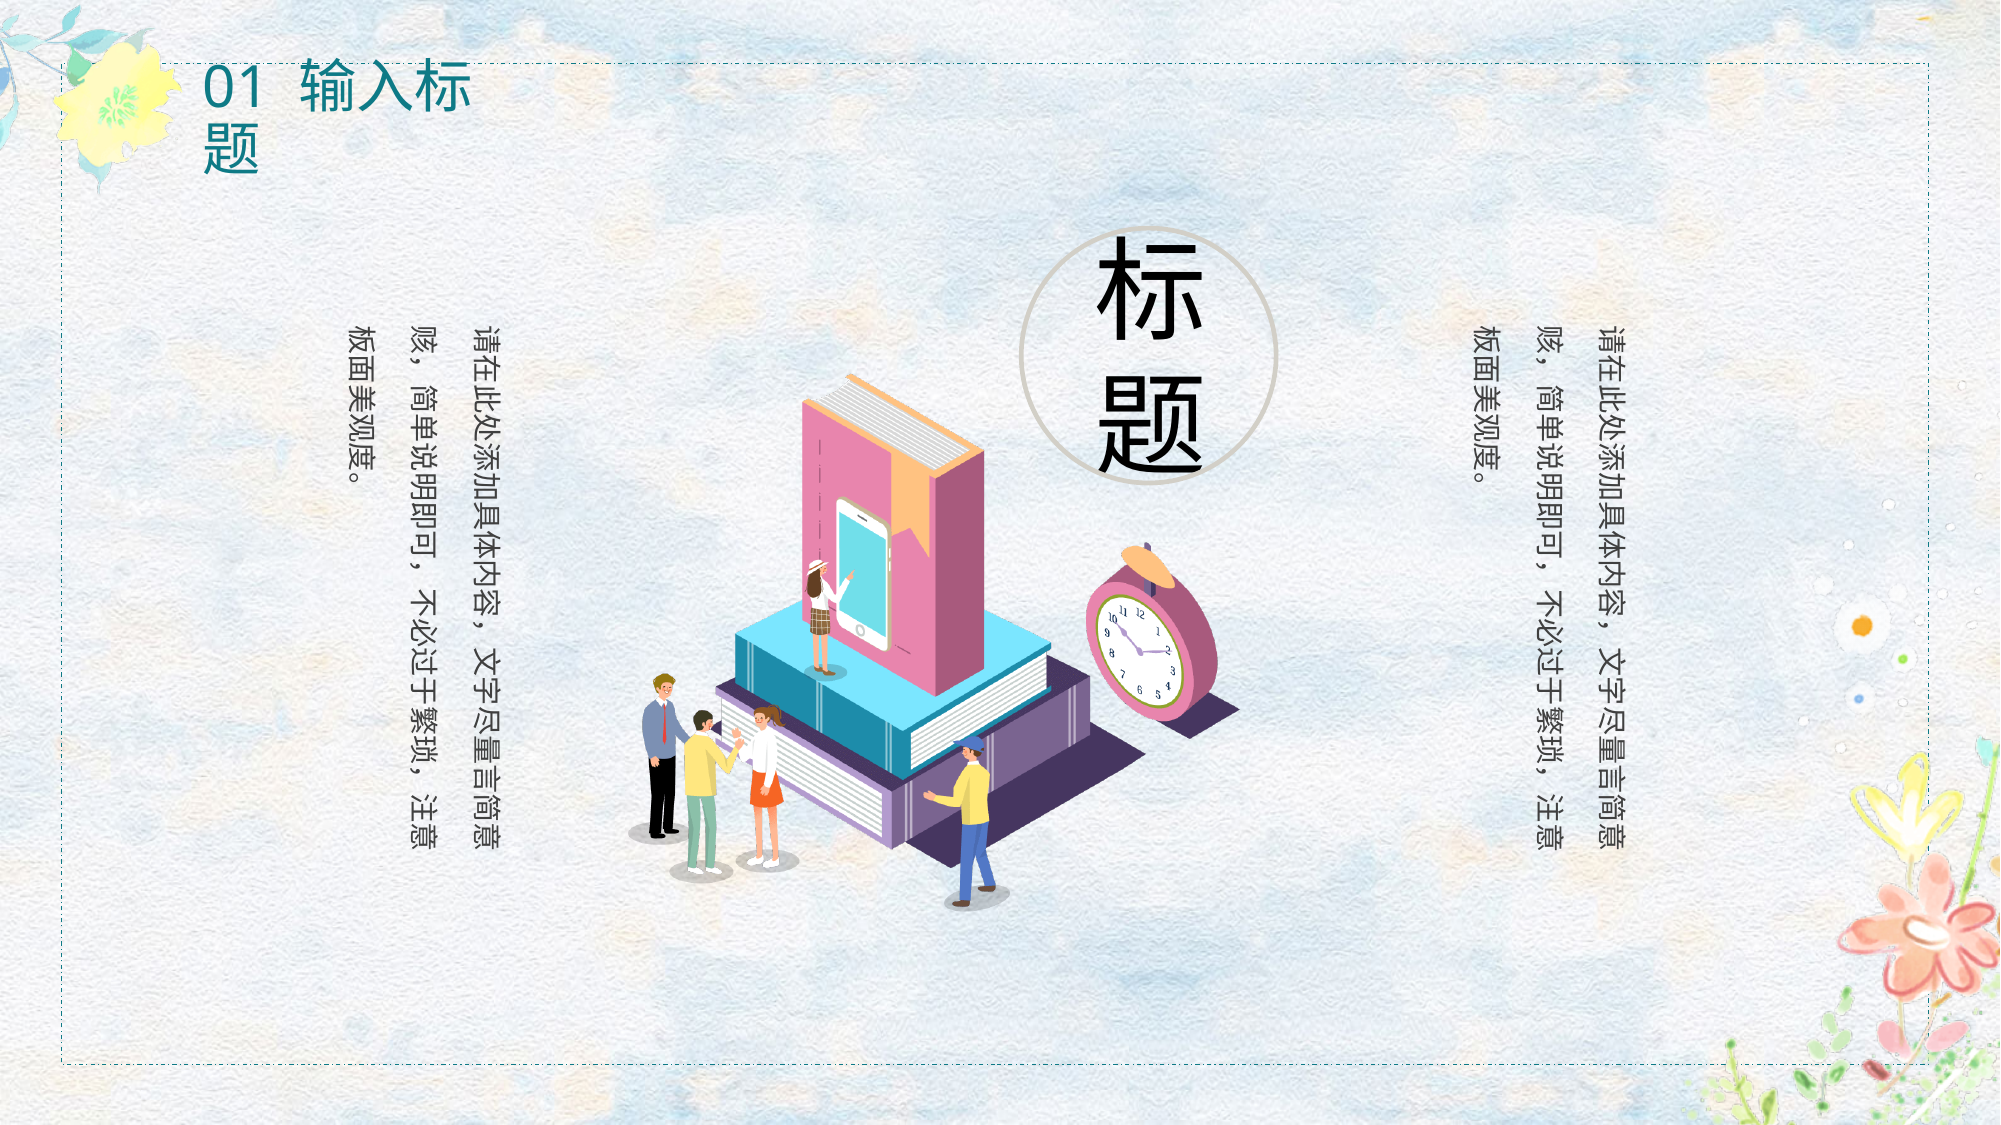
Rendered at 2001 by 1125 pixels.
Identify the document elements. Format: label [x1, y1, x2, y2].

text_box [1021, 211, 1277, 288]
picture [0, 0, 2000, 1125]
